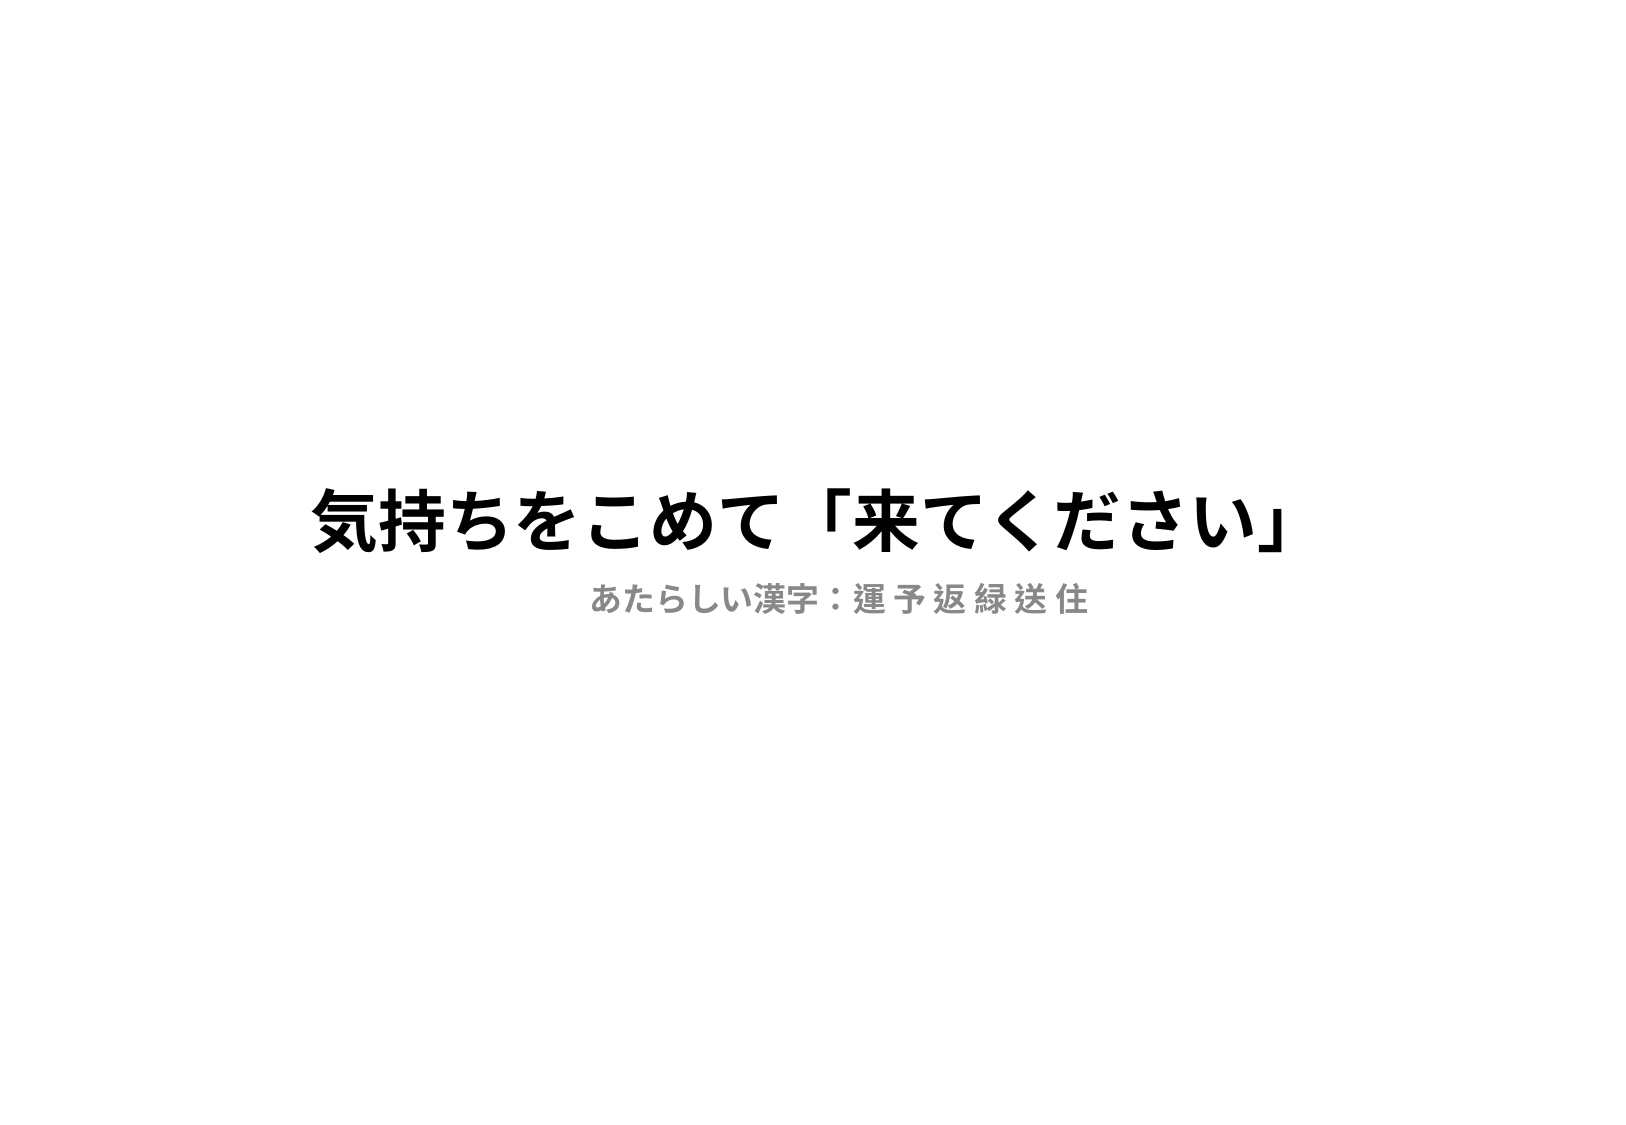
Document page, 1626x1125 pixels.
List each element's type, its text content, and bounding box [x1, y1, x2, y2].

list あたらしい漢字：運 予 返 緑 送 住 [256, 570, 1379, 626]
title 気持ちをこめて「来てください」 [256, 471, 1379, 563]
